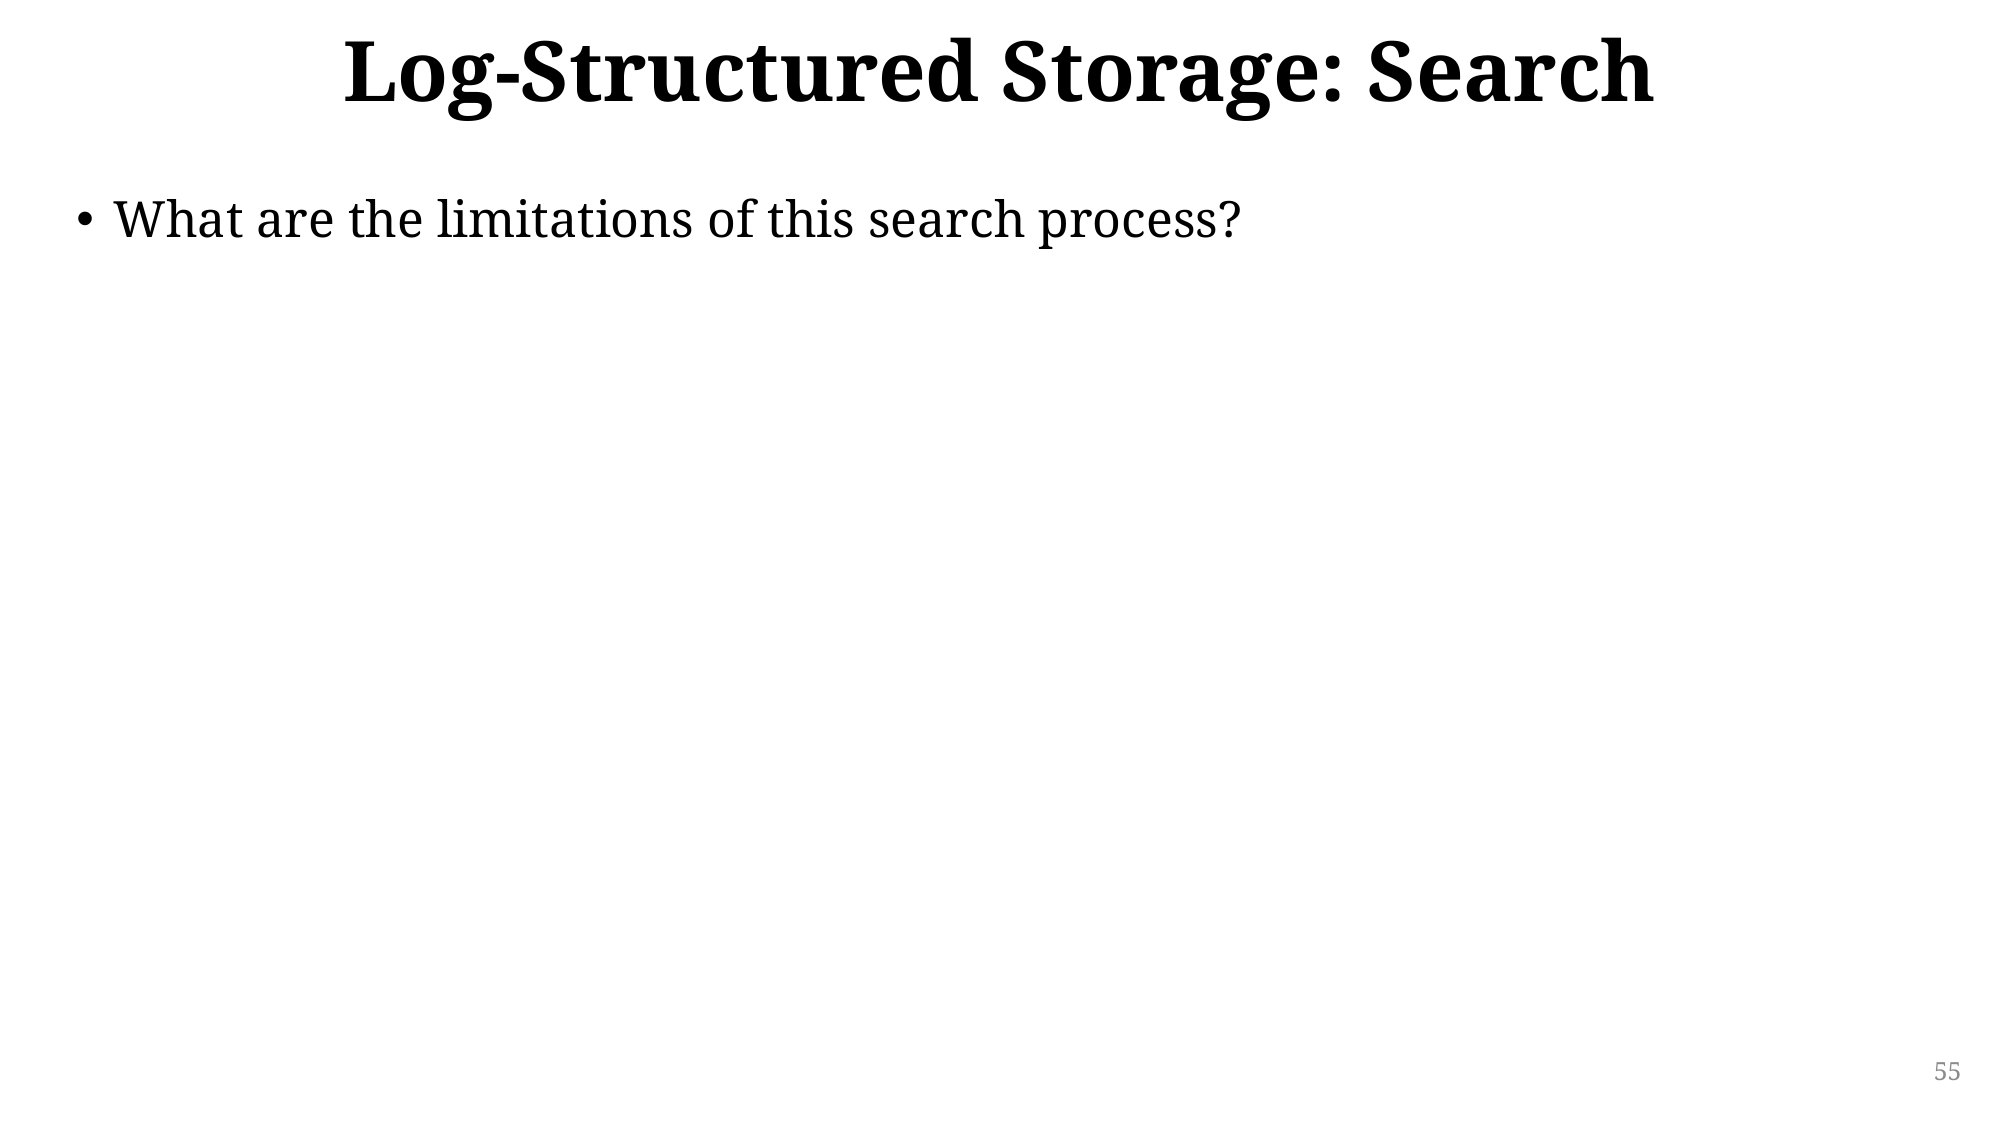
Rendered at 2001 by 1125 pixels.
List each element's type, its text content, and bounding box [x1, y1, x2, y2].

slide_number 55 [1526, 1042, 1977, 1103]
text_box Log-Structured Storage: Search [137, 0, 1863, 149]
list What are the limitations of this search process? [61, 186, 2000, 1125]
